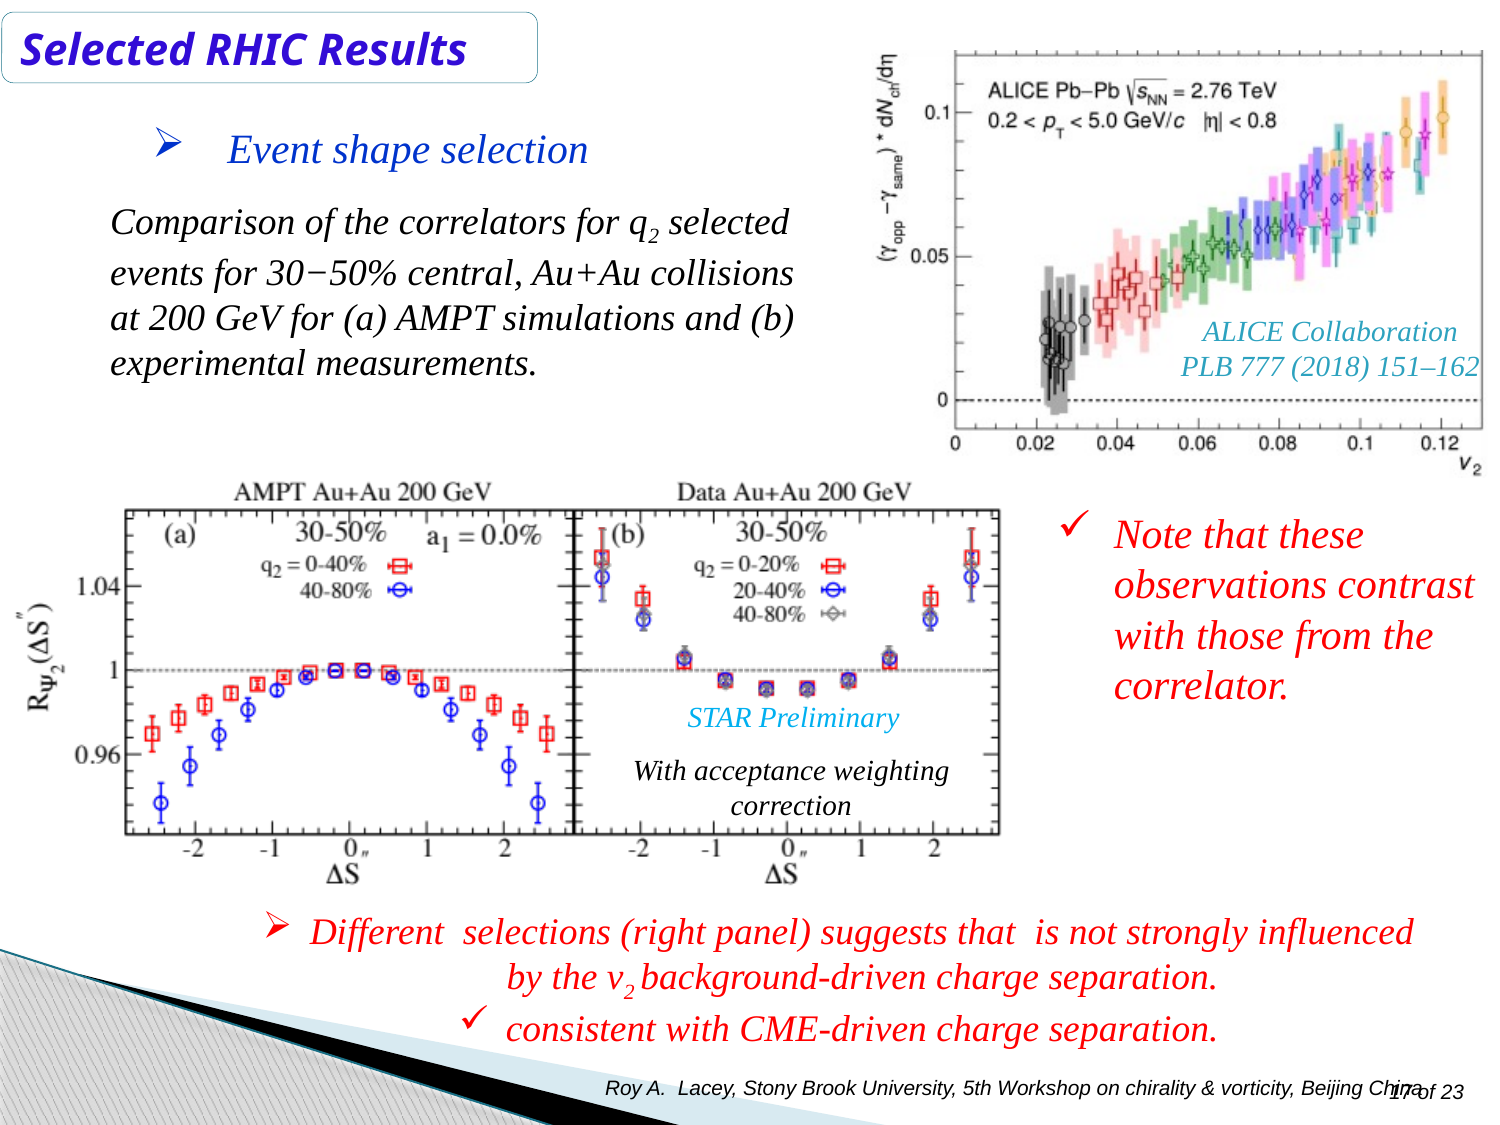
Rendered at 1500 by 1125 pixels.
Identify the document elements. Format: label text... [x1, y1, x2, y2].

footer Roy A. Lacey, Stony Brook University, 5th Workshop on chirality & vorticity, Beijing China [575, 1047, 1438, 1108]
slide_number 17 [1362, 1051, 1479, 1112]
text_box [12, 474, 1005, 887]
text_box Event shape selection [49, 114, 692, 180]
text_box Selected RHIC Results [0, 7, 542, 88]
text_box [871, 49, 1488, 478]
